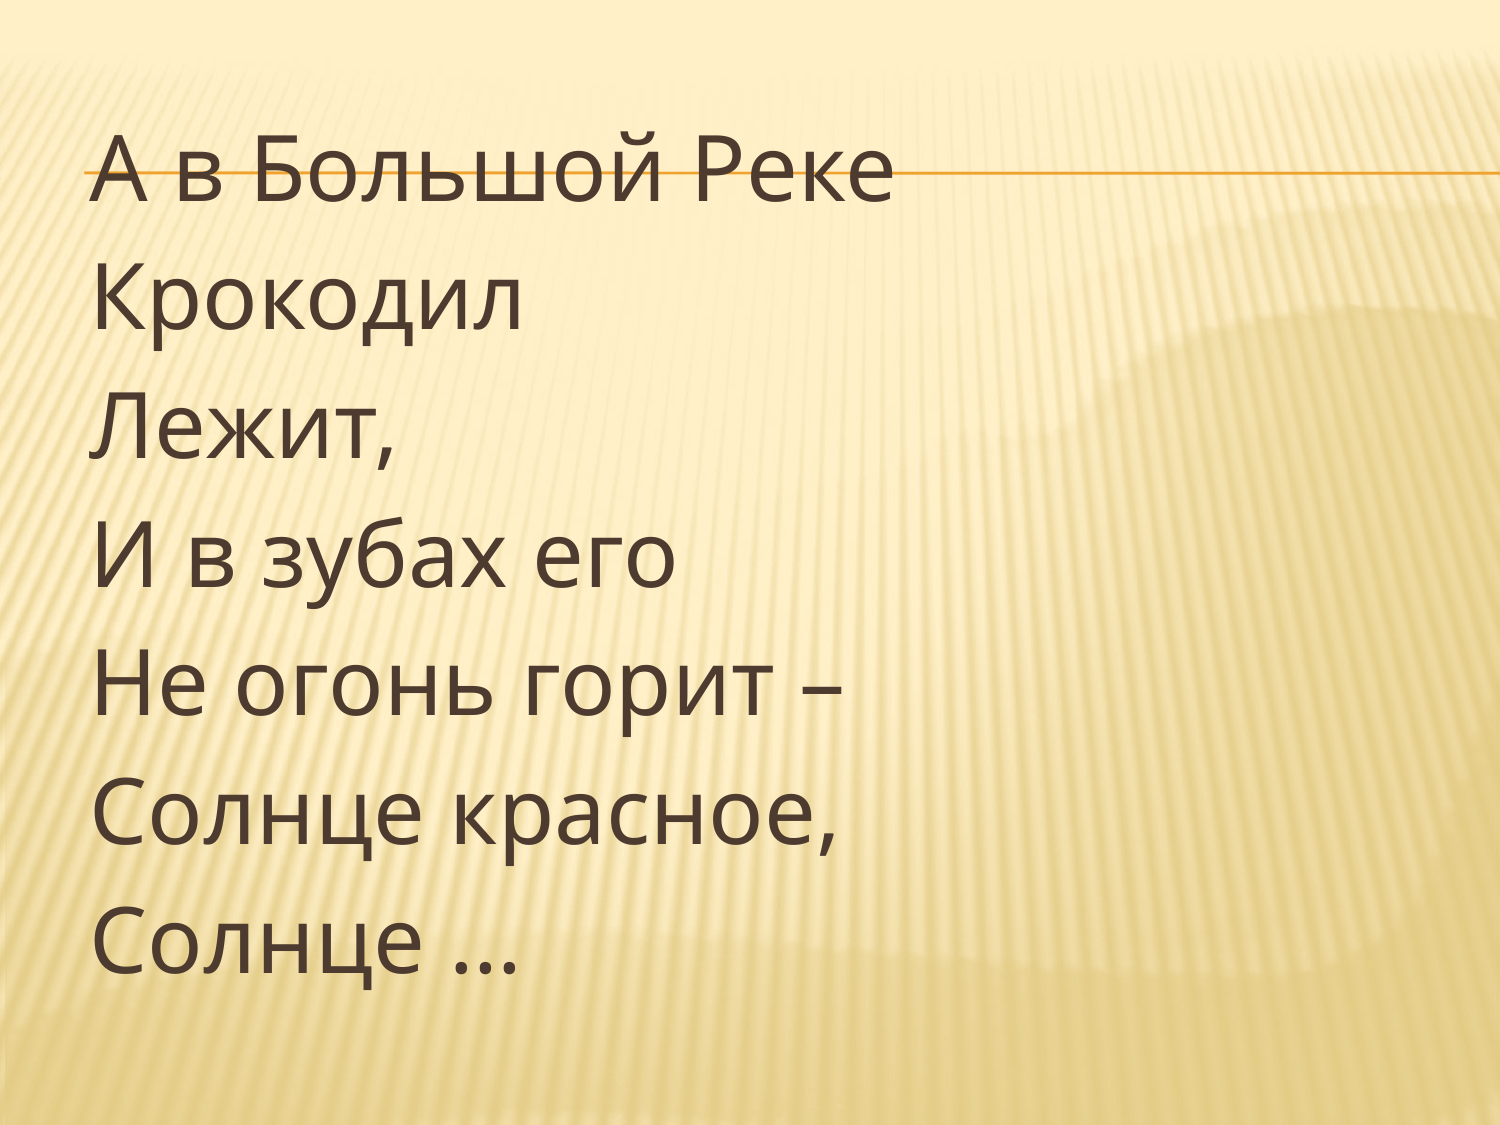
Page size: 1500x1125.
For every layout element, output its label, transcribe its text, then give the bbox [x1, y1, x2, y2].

list А в Большой Реке Крокодил Лежит, И в зубах его Не огонь горит – Солнце красное, Солнце … [75, 101, 1425, 1005]
